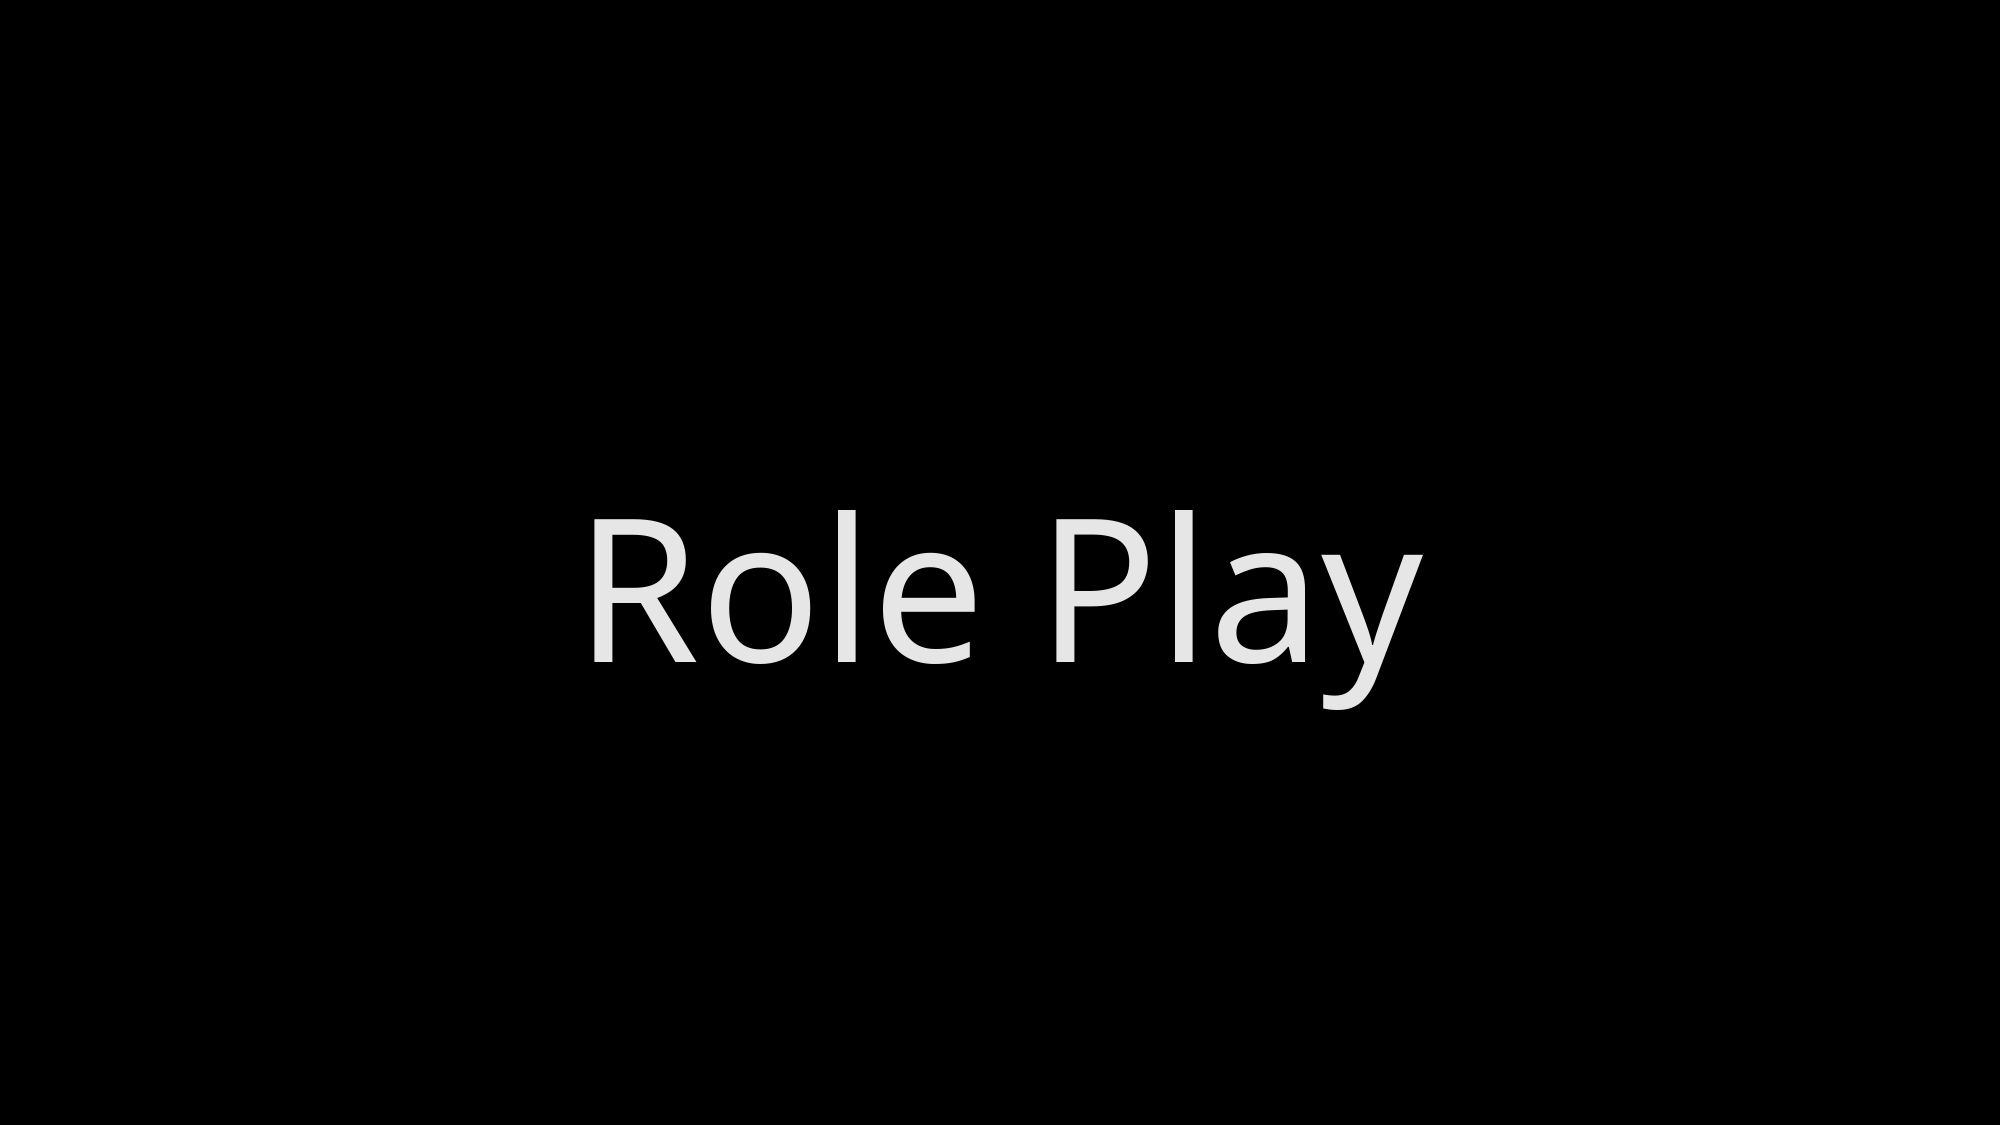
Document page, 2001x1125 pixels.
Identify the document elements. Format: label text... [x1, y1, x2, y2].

title Role Play [249, 321, 1750, 713]
